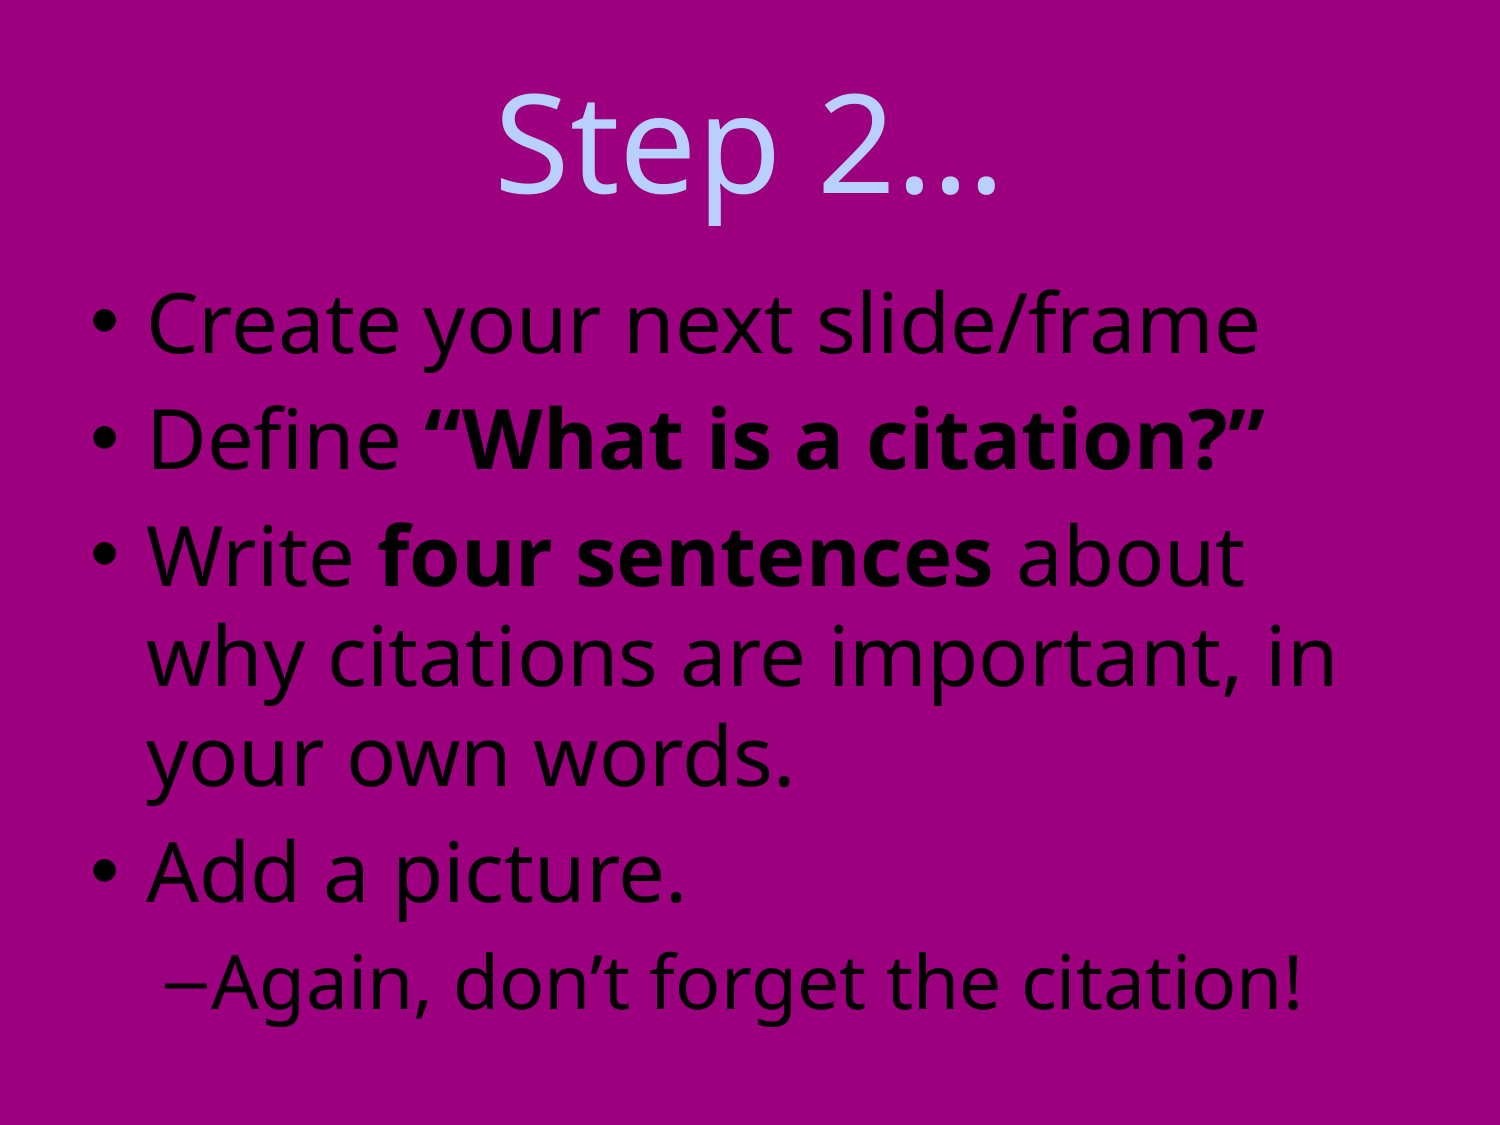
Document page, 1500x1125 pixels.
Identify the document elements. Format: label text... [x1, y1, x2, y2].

title Step 2… [75, 45, 1425, 233]
list Create your next slide/frame Define “What is a citation?” Write four sentences about why citations are important, in your own words. Add a picture. Again, don’t forget the citation! [75, 262, 1425, 1063]
